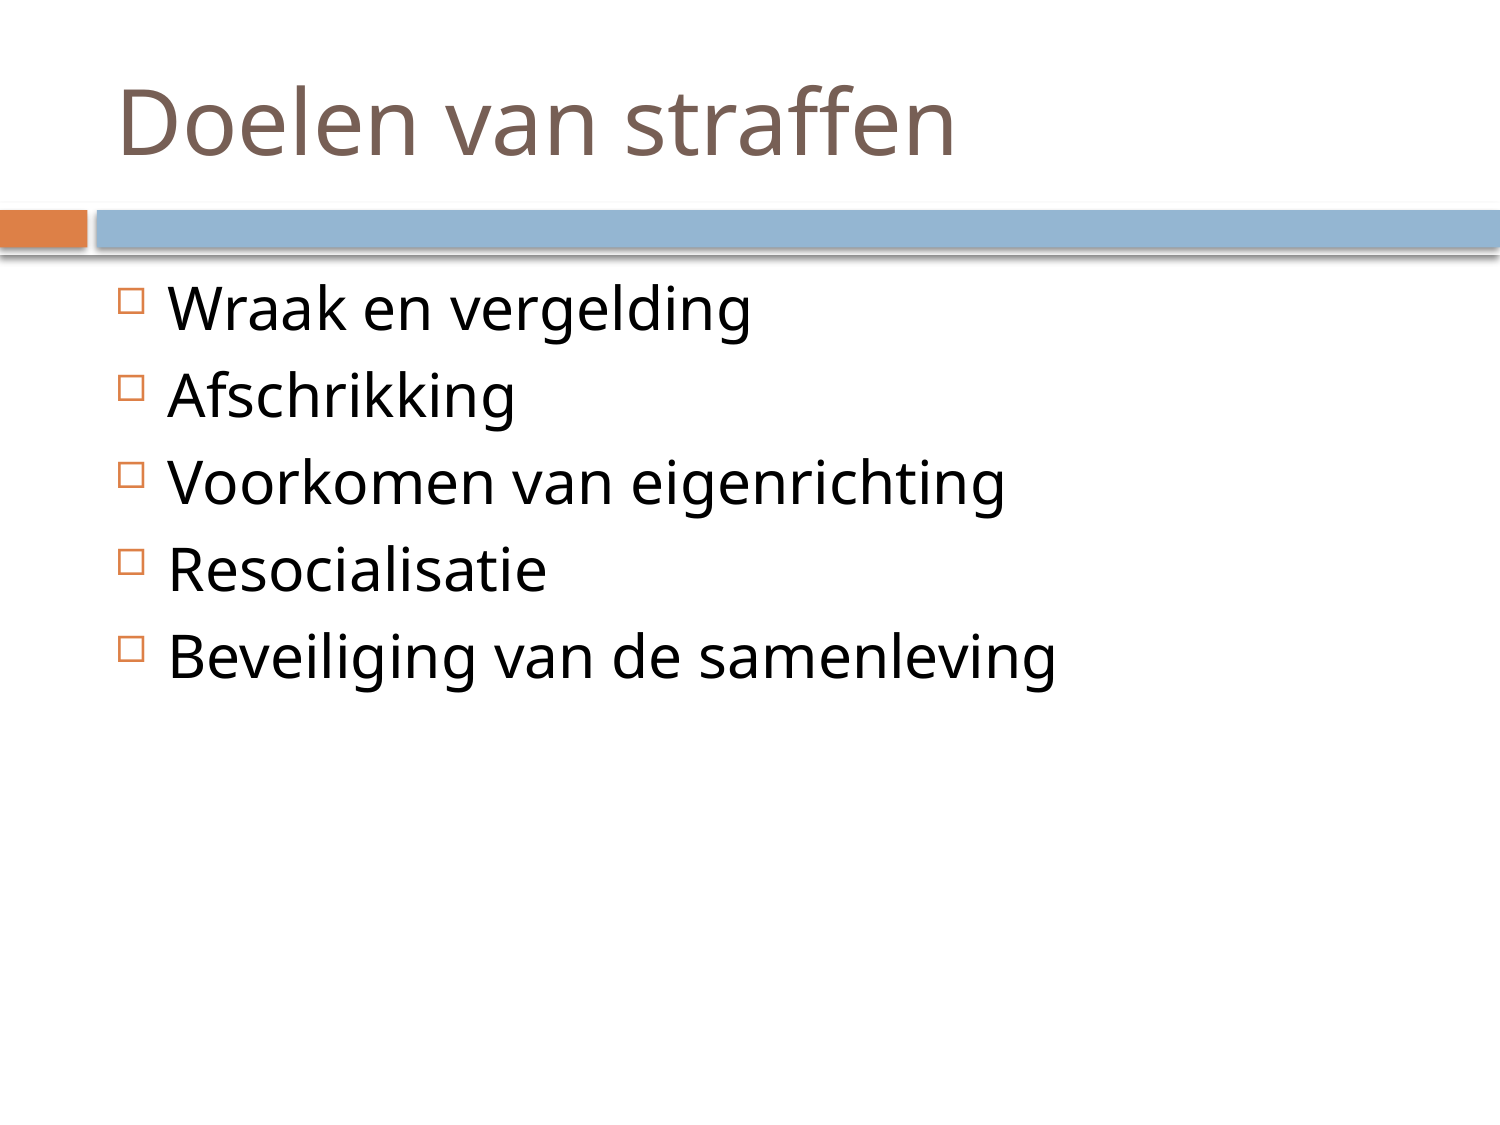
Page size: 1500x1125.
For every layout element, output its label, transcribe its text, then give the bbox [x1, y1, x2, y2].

title Doelen van straffen [100, 37, 1438, 200]
list Wraak en vergelding Afschrikking Voorkomen van eigenrichting Resocialisatie Beveiliging van de samenleving [100, 262, 1438, 1000]
